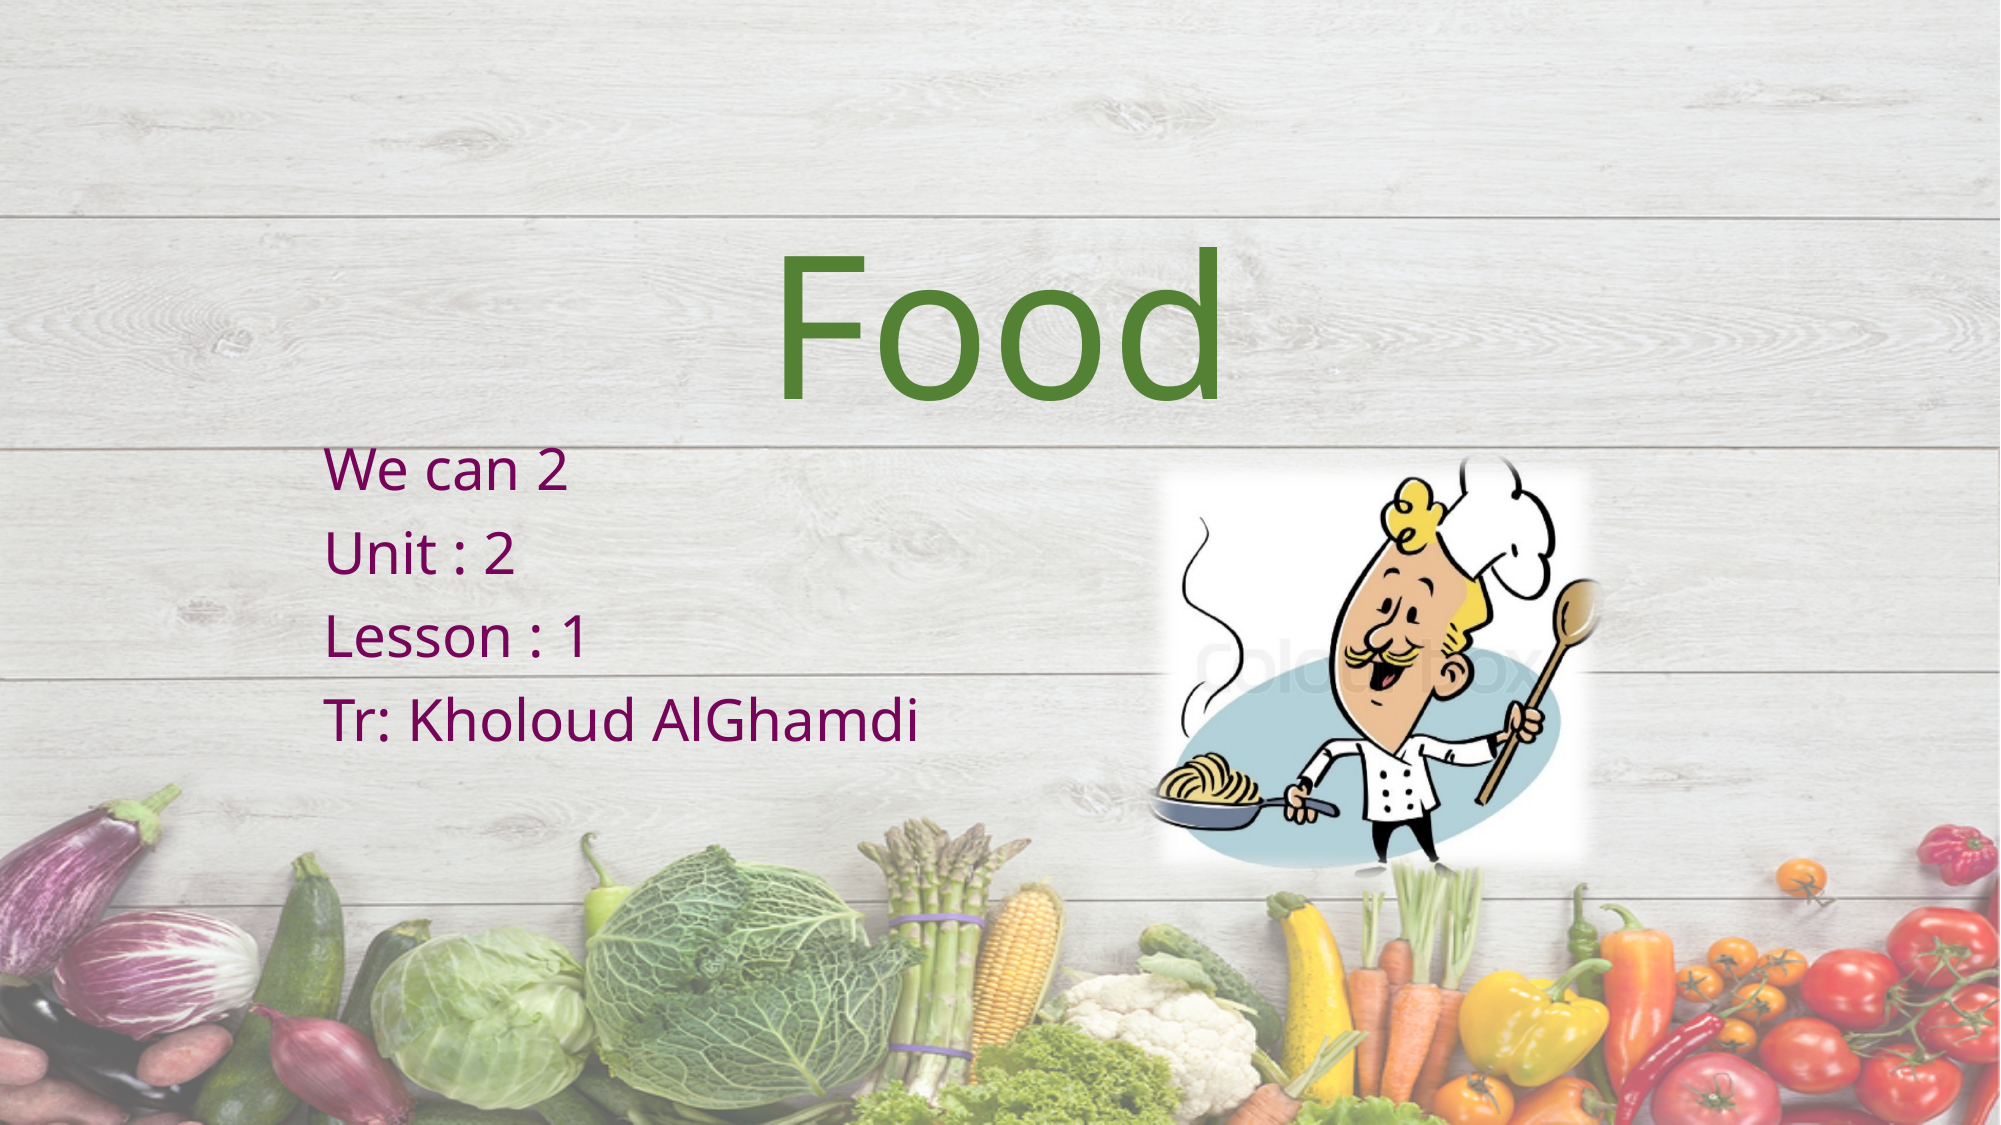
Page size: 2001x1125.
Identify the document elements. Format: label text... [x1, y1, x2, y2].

picture [1142, 450, 1606, 883]
subtitle We can 2 Unit : 2 Lesson : 1 Tr: Kholoud AlGhamdi [308, 432, 998, 705]
title Food [249, 59, 1750, 451]
